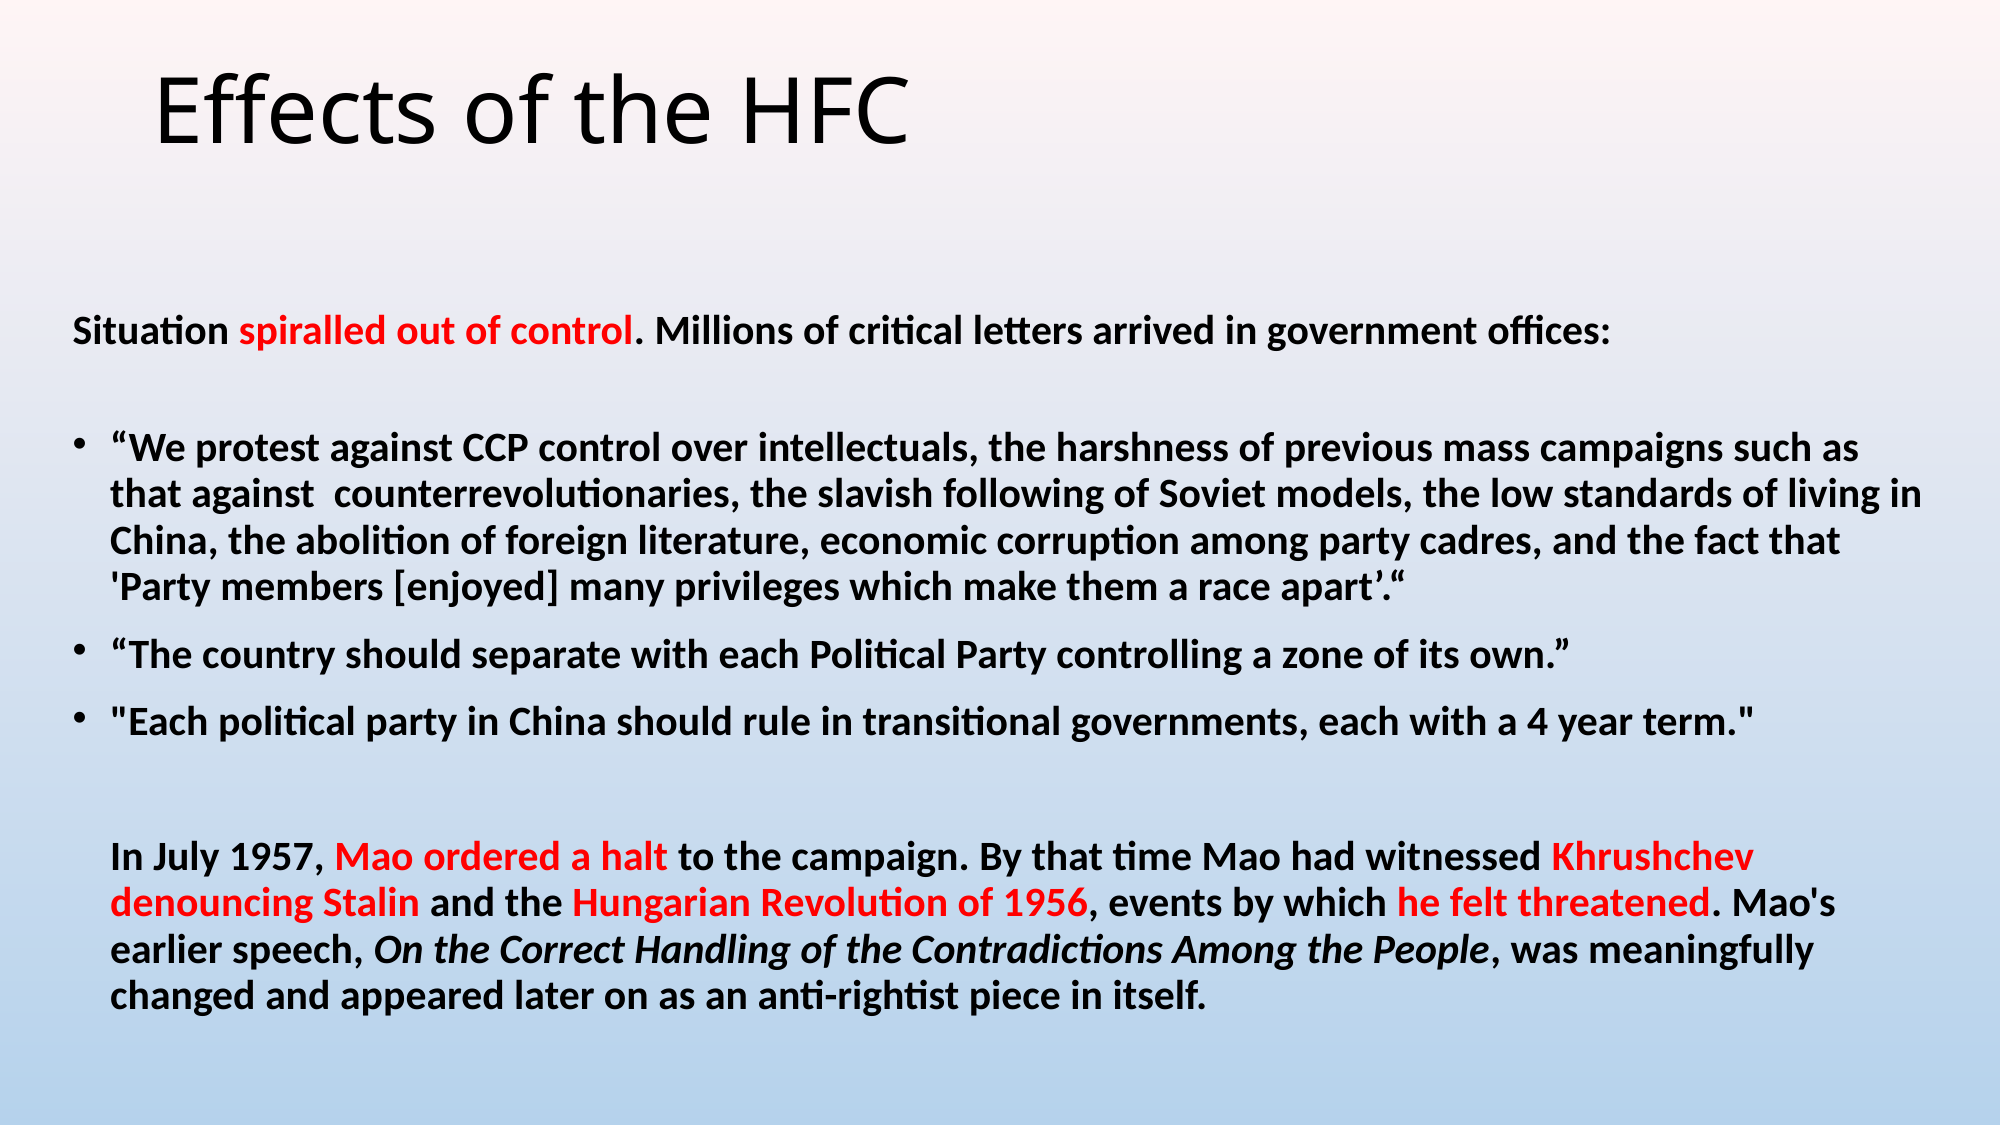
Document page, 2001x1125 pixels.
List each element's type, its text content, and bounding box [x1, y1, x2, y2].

title Effects of the HFC [137, 59, 1863, 278]
list Situation spiralled out of control. Millions of critical letters arrived in government offices: “We protest against CCP control over intellectuals, the harshness of previous mass campaigns such as that against counterrevolutionaries, the slavish following of Soviet models, the low standards of living in China, the abolition of foreign literature, economic corruption among party cadres, and the fact that 'Party members [enjoyed] many privileges which make them a race apart’.“ “The country should separate with each Political Party controlling a zone of its own.” "Each political party in China should rule in transitional governments, each with a 4 year term." In July 1957, Mao ordered a halt to the campaign. By that time Mao had witnessed Khrushchev denouncing Stalin and the Hungarian Revolution of 1956, events by which he felt threatened. Mao's earlier speech, On the Correct Handling of the Contradictions Among the People, was meaningfully changed and appeared later on as an anti-rightist piece in itself. [57, 299, 1944, 1092]
